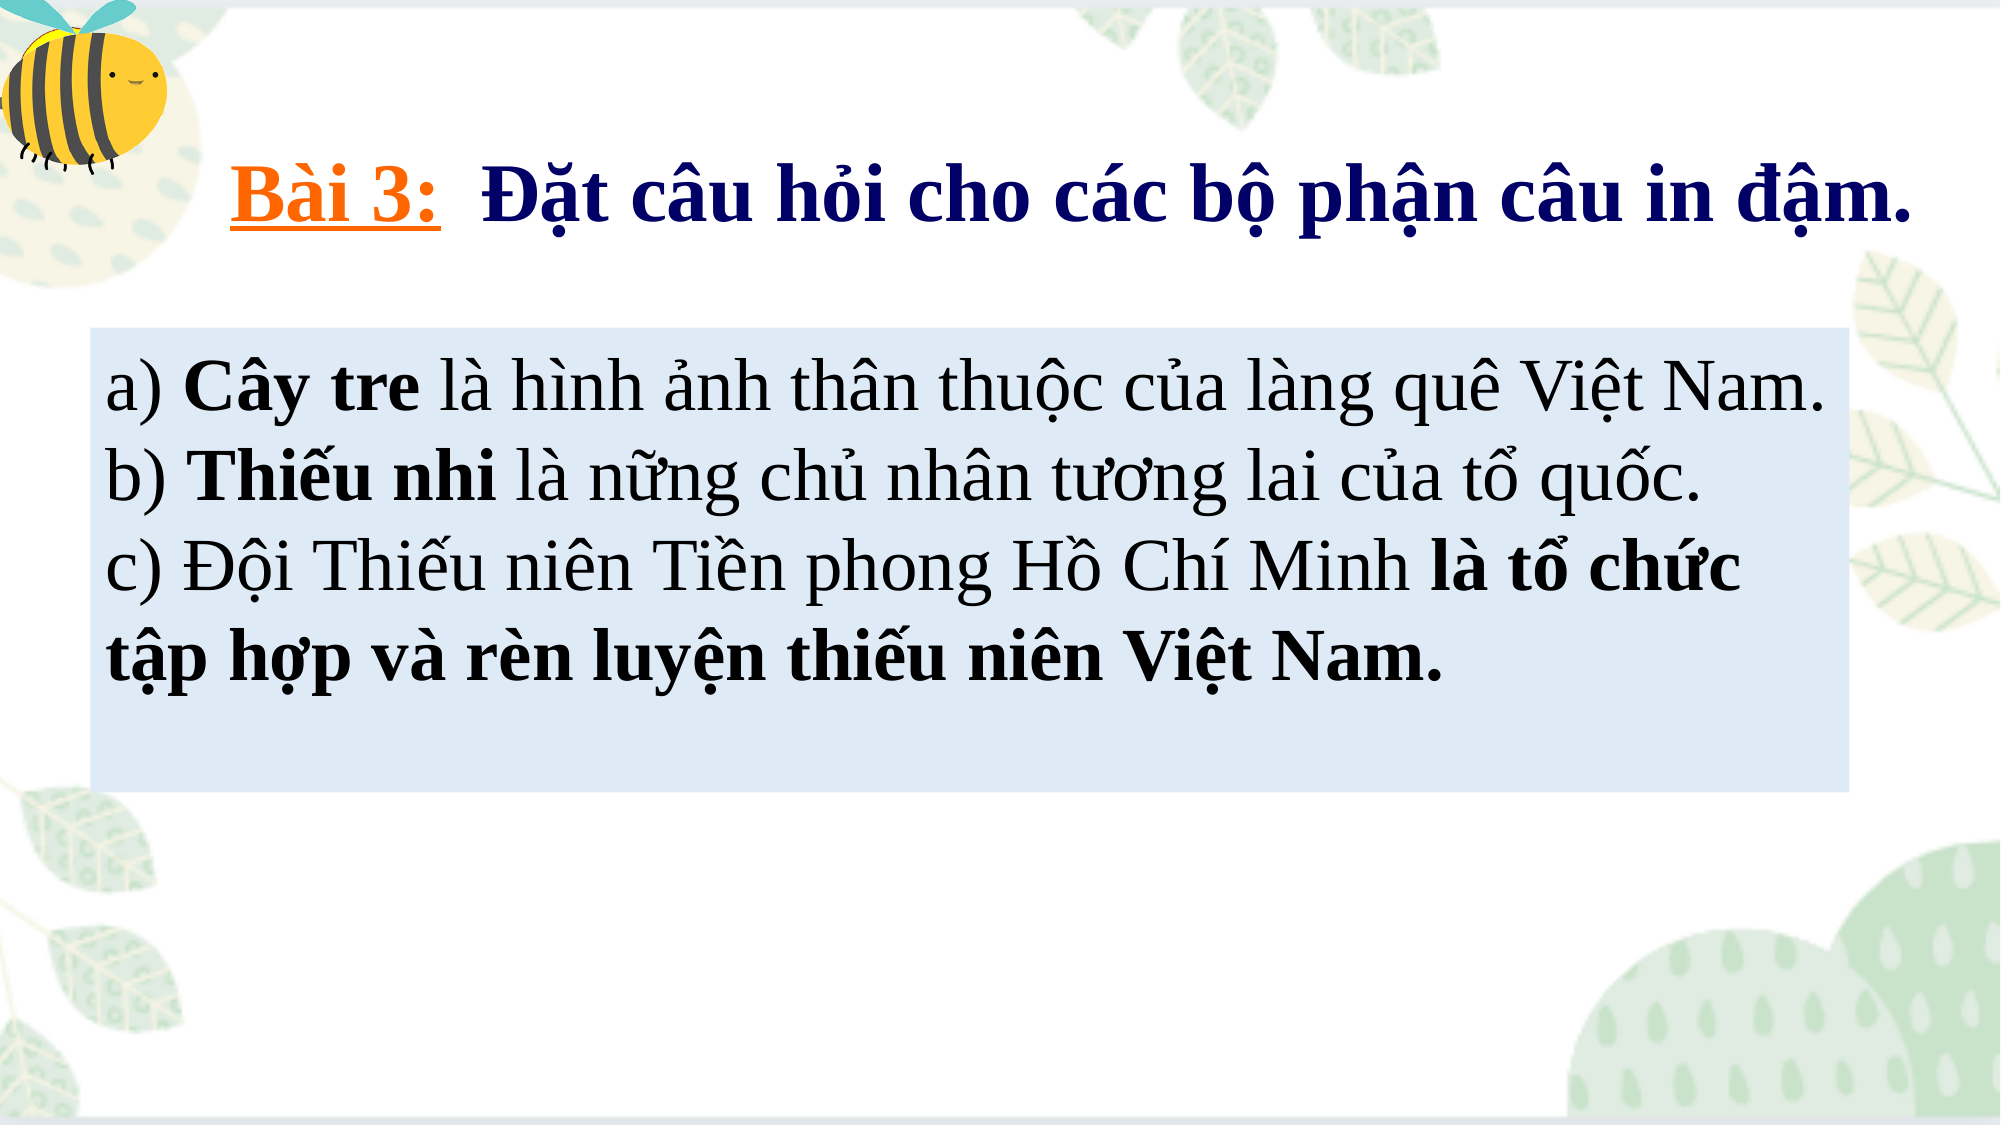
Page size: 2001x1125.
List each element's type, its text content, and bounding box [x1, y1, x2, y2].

picture [0, 0, 2001, 1125]
text_box Bài 3: [193, 130, 465, 246]
text_box a) Cây tre là hình ảnh thân thuộc của làng quê Việt Nam. b) Thiếu nhi là nững chủ nhân tương lai của tổ quốc. c) Đội Thiếu niên Tiền phong Hồ Chí Minh là tổ chức tập hợp và rèn luyện thiếu niên Việt Nam. [90, 327, 1850, 793]
text_box Đặt câu hỏi cho các bộ phận câu in đậm. [465, 130, 1930, 246]
